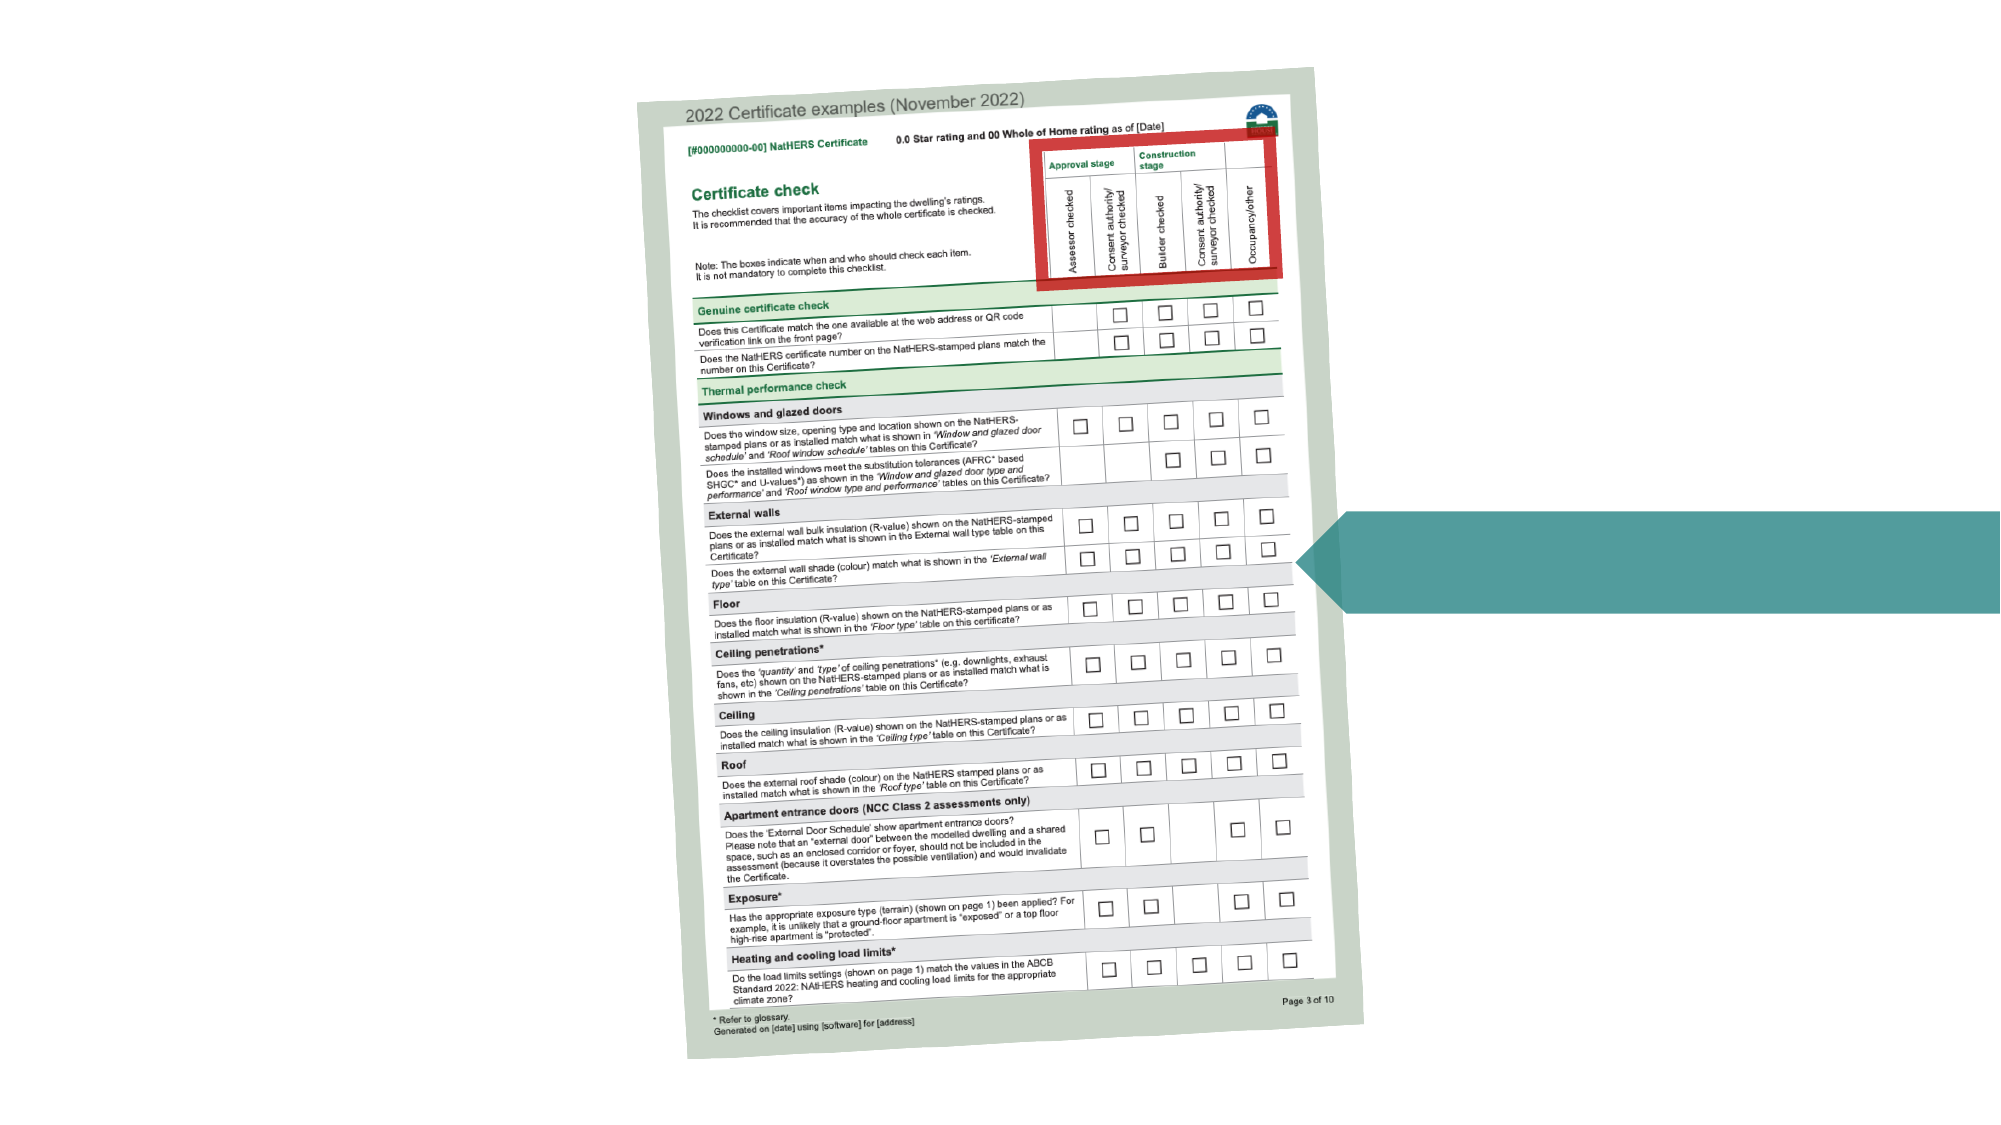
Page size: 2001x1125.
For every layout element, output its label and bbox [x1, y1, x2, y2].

picture [637, 68, 1364, 1059]
text_box [1339, 510, 2000, 615]
